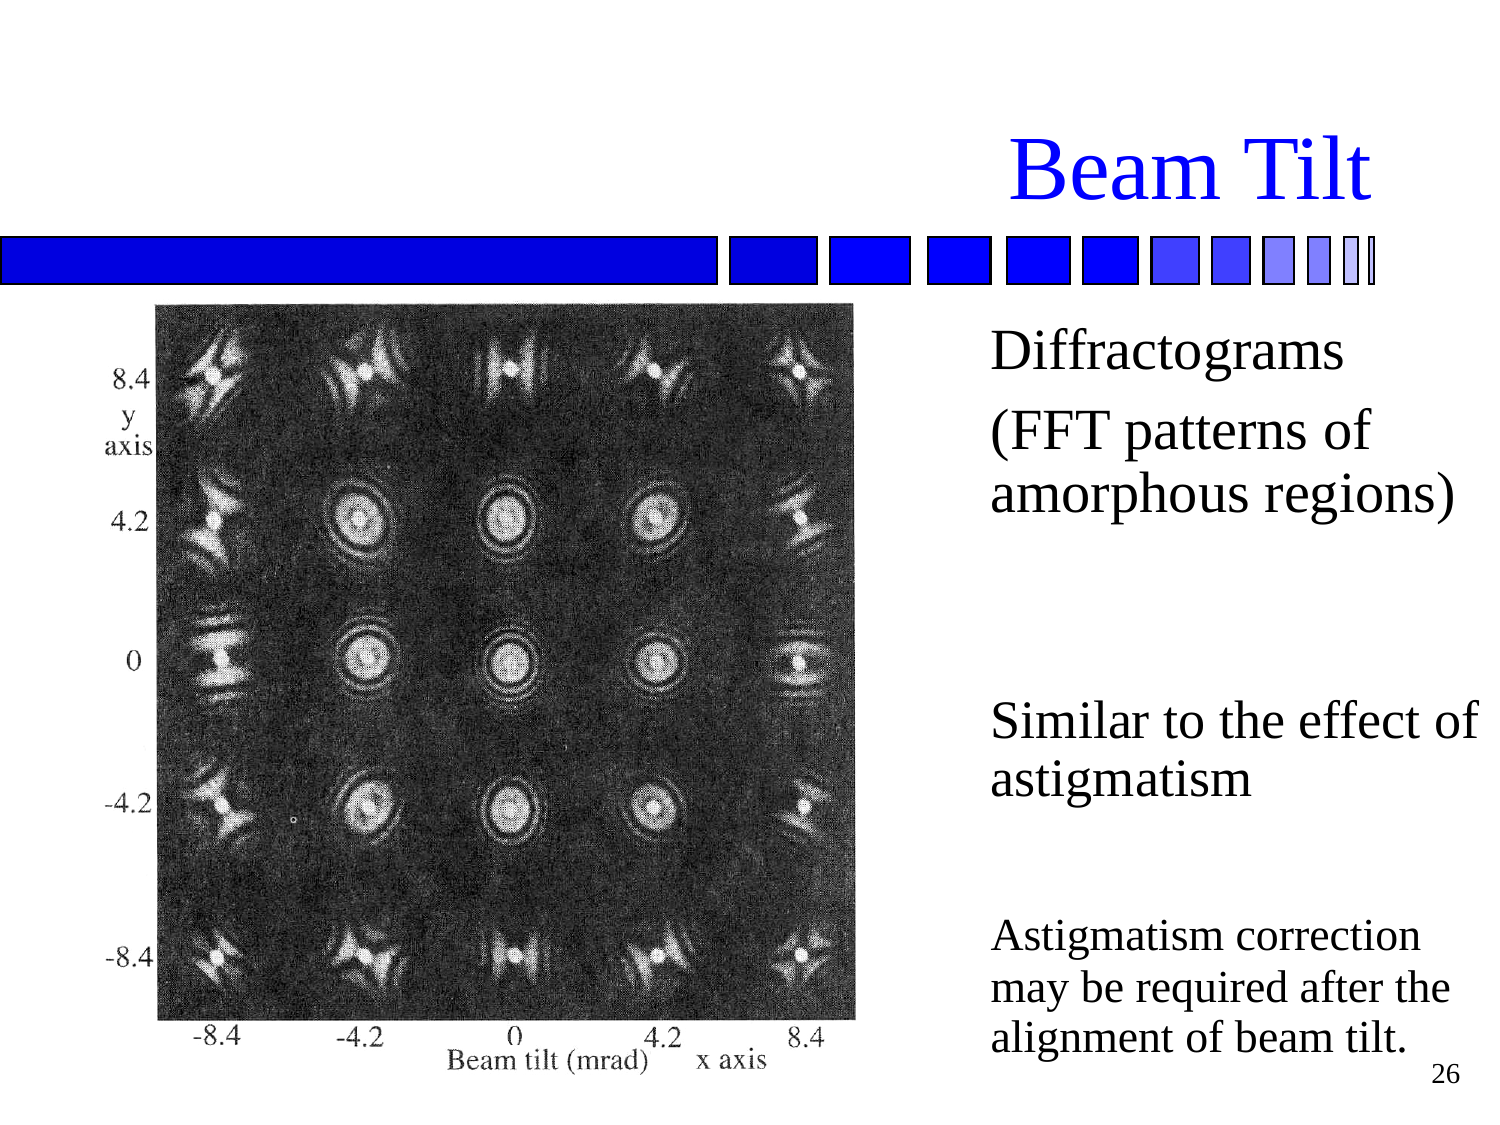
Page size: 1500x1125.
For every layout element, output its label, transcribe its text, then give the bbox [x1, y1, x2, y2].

picture [90, 287, 880, 1093]
title Beam Tilt [112, 31, 1388, 225]
list Diffractograms (FFT patterns of amorphous regions) Similar to the effect of astigmatism Astigmatism correction may be required after the alignment of beam tilt. [919, 311, 1500, 1069]
